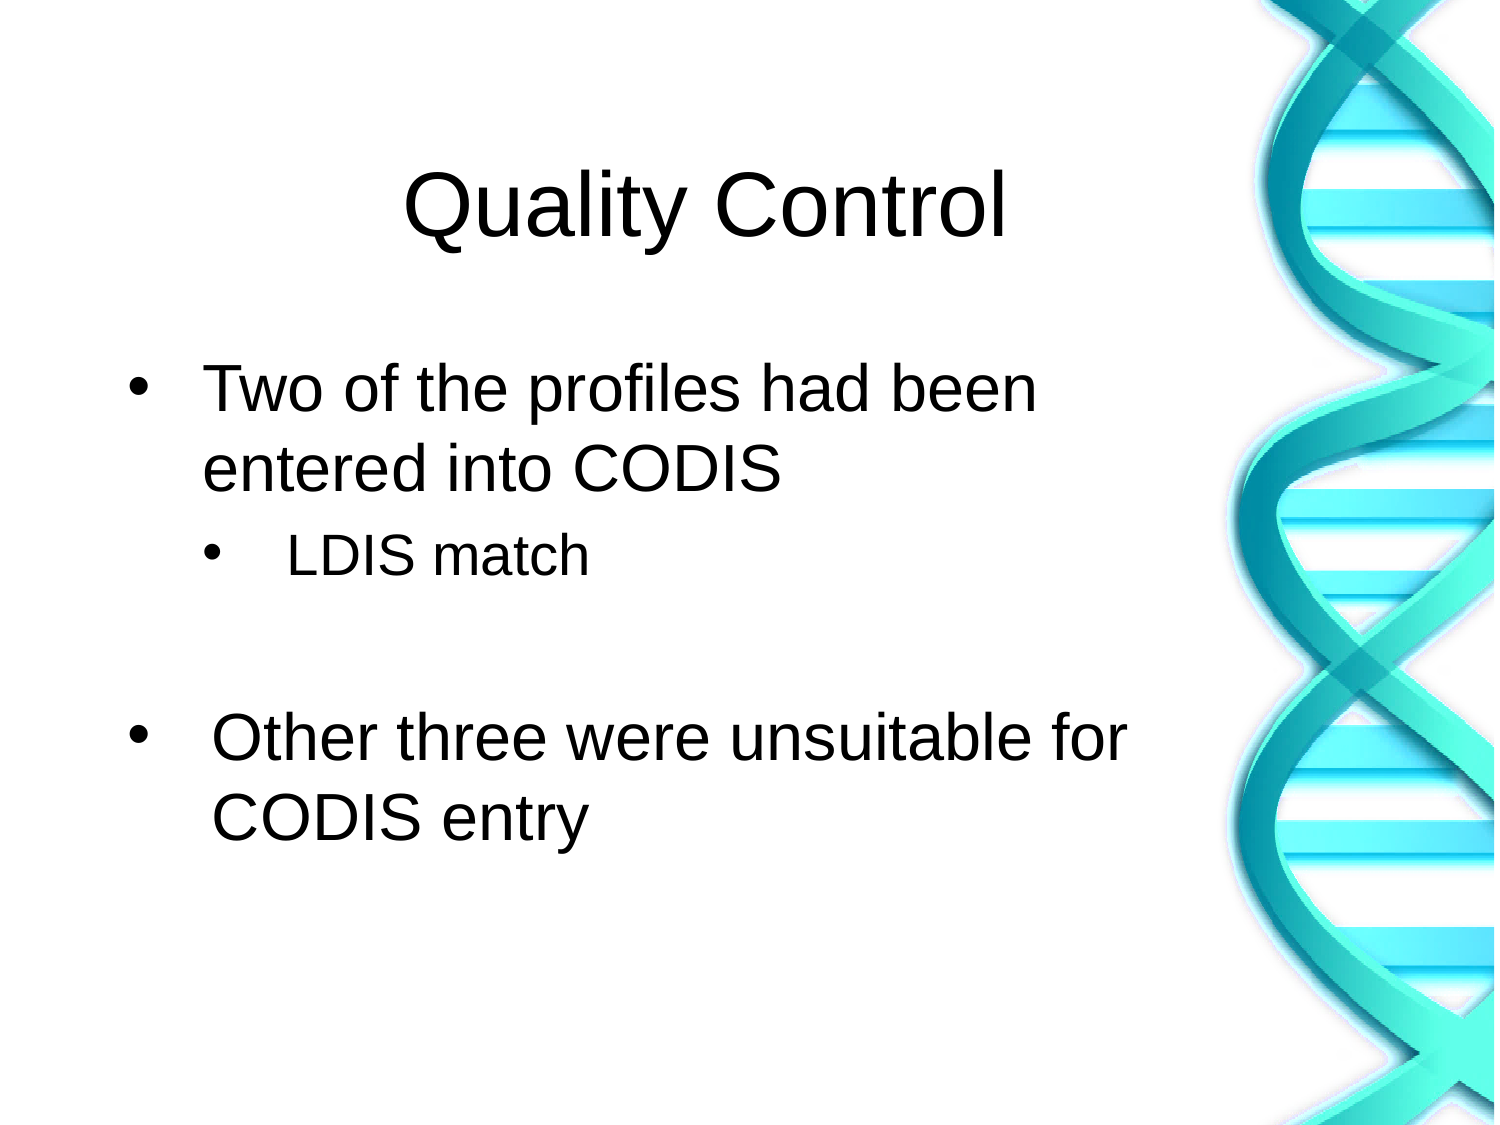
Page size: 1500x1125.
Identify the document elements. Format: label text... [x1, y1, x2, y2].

title Quality Control [112, 99, 844, 300]
picture [849, 0, 1495, 1125]
subtitle Two of the profiles had been entered into CODIS LDIS match Other three were unsuitable for CODIS entry [112, 337, 844, 988]
